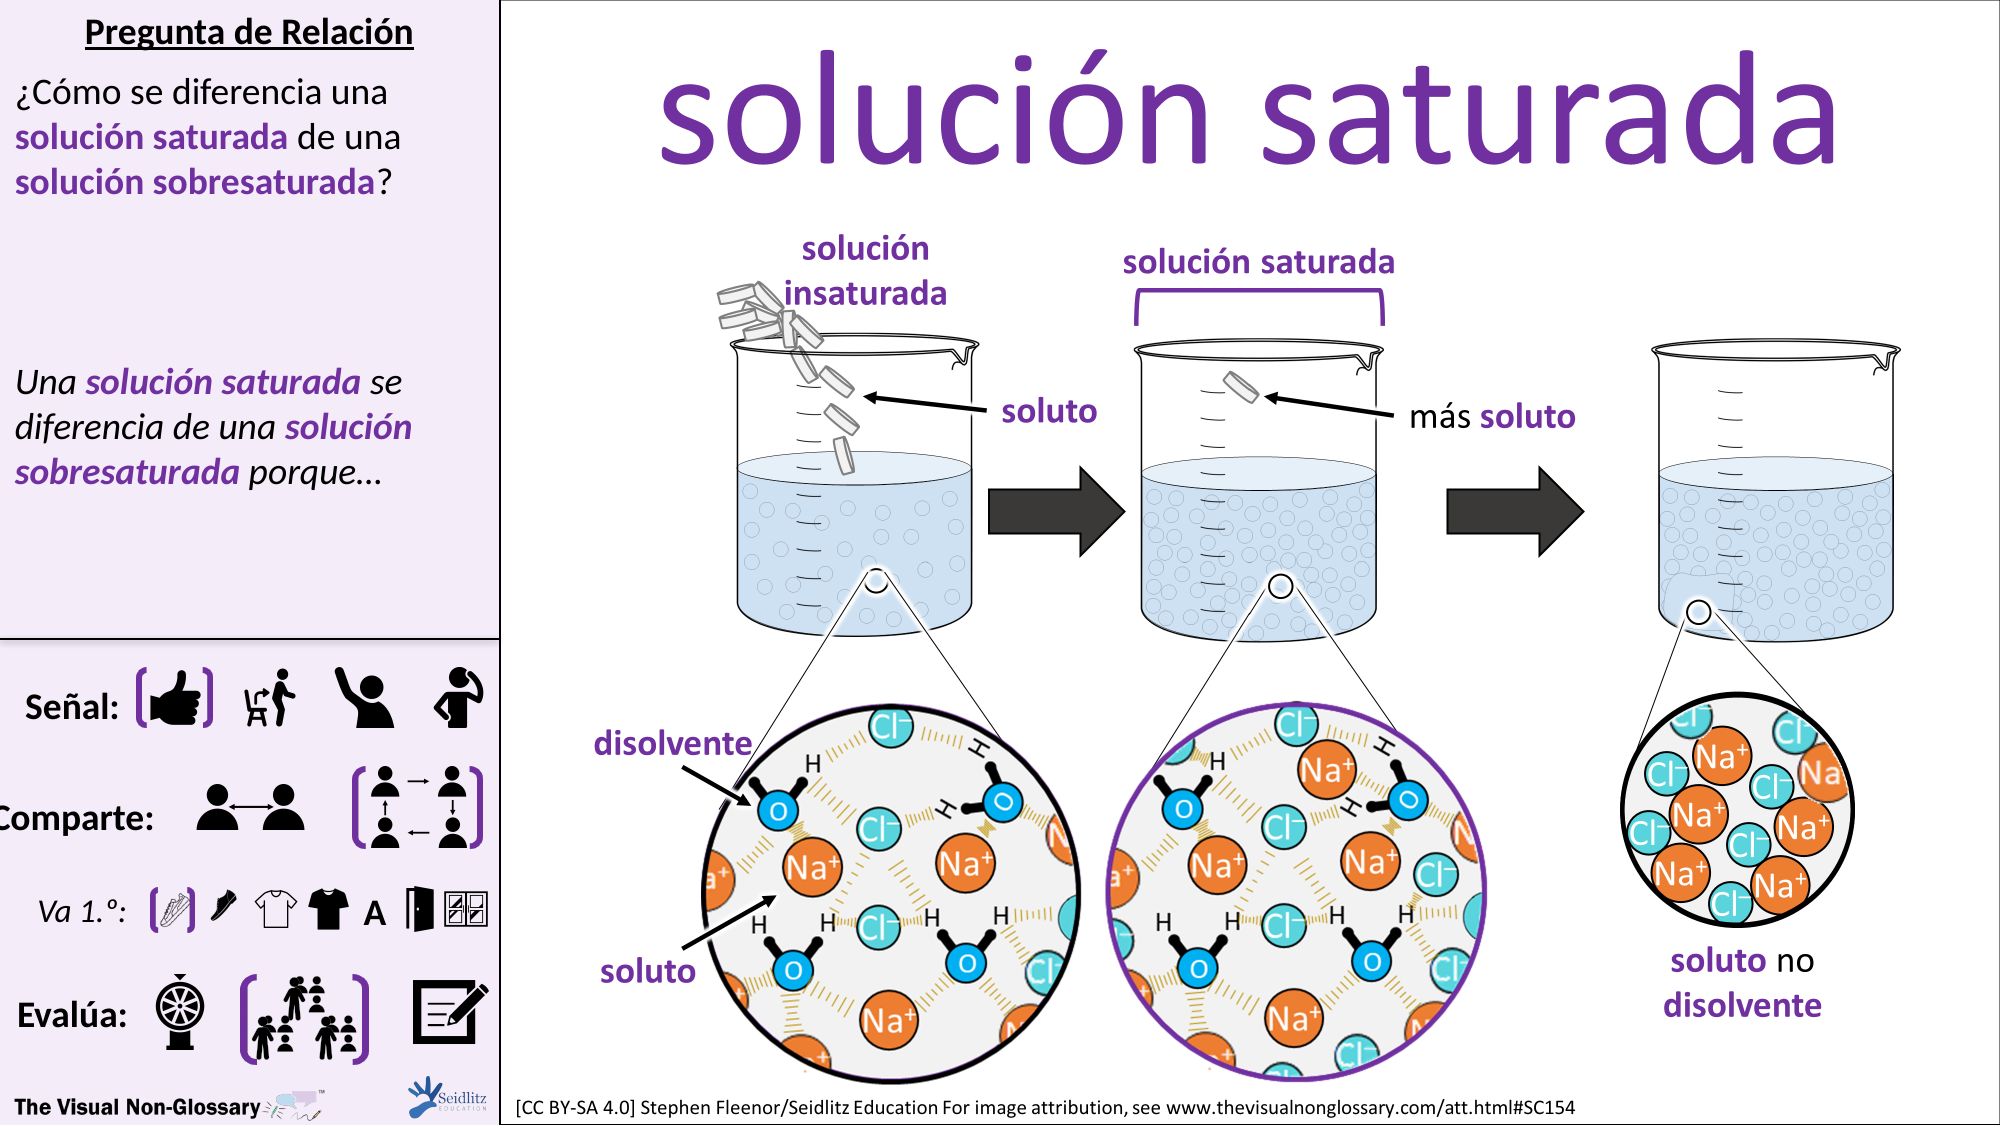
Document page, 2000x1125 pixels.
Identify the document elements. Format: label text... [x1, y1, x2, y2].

text_box Evalúa: [2, 982, 137, 1043]
picture [428, 667, 490, 728]
picture [194, 784, 307, 830]
text_box Va 1.º: [22, 881, 143, 937]
picture [253, 886, 299, 932]
picture [239, 667, 301, 728]
picture [202, 886, 241, 925]
text_box Señal: [10, 674, 135, 735]
text_box Una solución saturada se diferencia de una solución sobresaturada porque… [0, 349, 494, 500]
picture [413, 974, 490, 1051]
picture [403, 1073, 495, 1125]
text_box Pregunta de Relación [70, 0, 430, 59]
text_box ¿Cómo se diferencia una solución saturada de una solución sobresaturada? [0, 59, 494, 210]
picture [136, 667, 214, 728]
picture [397, 886, 490, 932]
picture [142, 974, 218, 1051]
picture [352, 766, 484, 850]
picture [239, 974, 370, 1066]
picture [499, 0, 2000, 1125]
text_box Comparte: [0, 785, 170, 846]
picture [149, 886, 196, 934]
text_box A [348, 880, 402, 941]
picture [305, 886, 352, 932]
picture [334, 667, 395, 728]
picture [0, 1084, 328, 1125]
